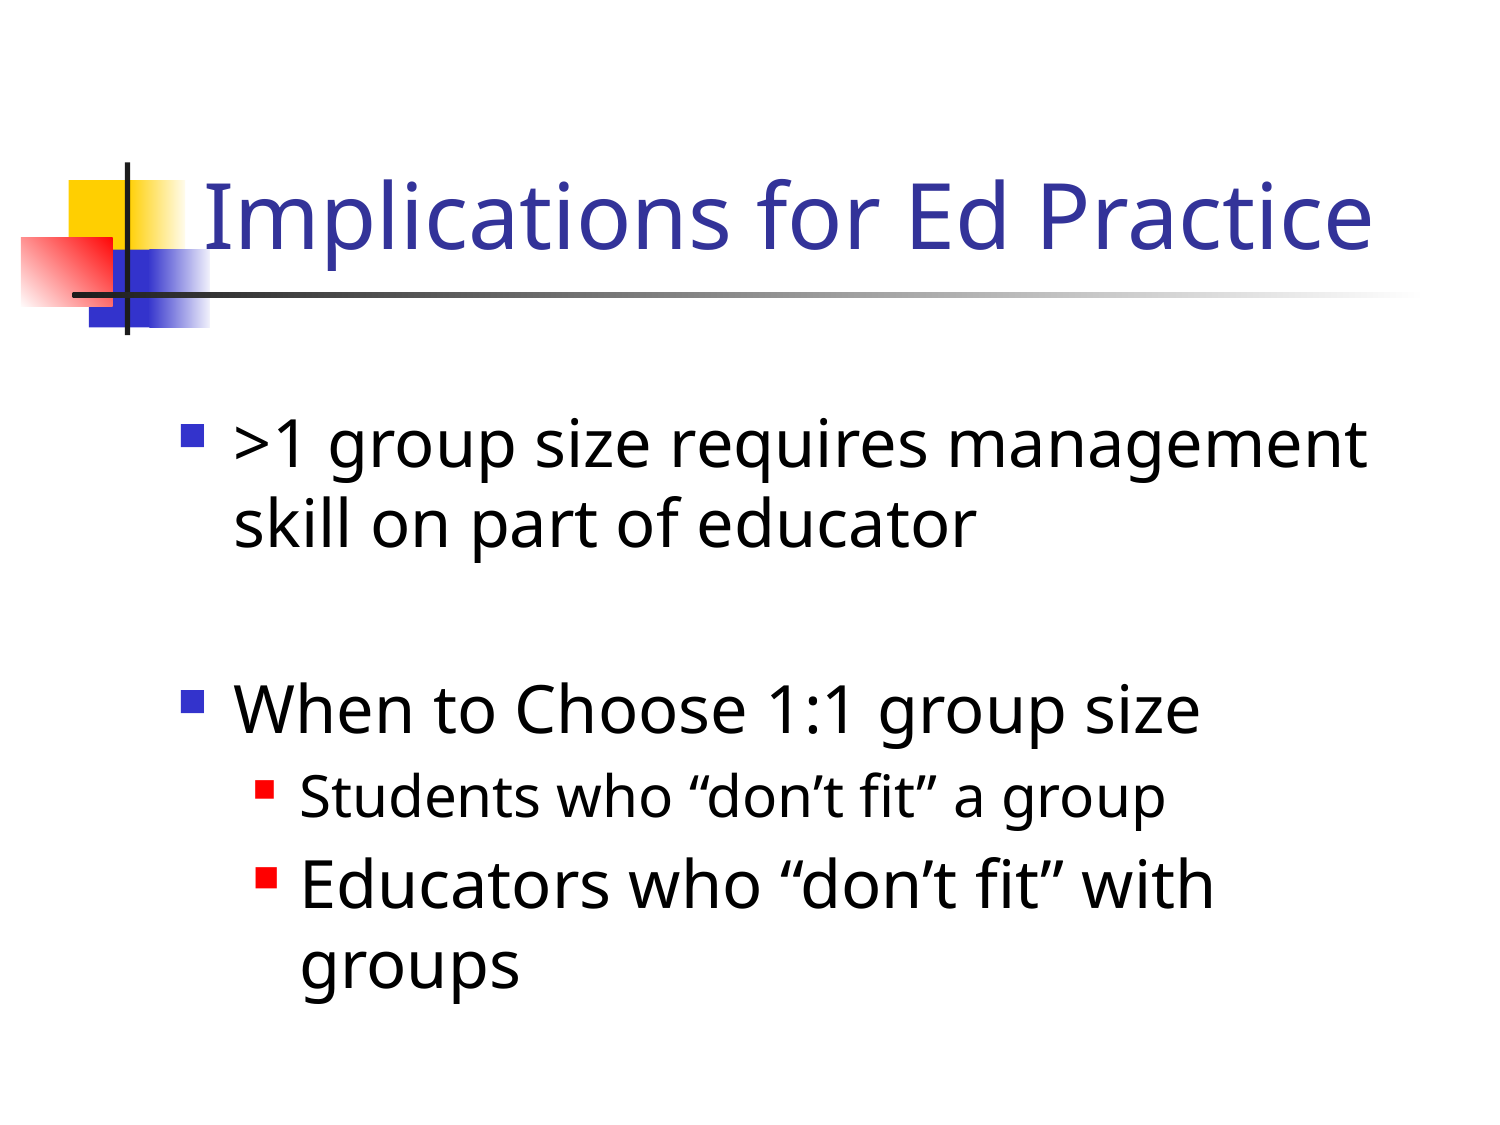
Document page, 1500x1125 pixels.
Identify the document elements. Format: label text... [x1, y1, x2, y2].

title Implications for Ed Practice [188, 35, 1468, 275]
list >1 group size requires management skill on part of educator When to Choose 1:1 group size Students who “don’t fit” a group Educators who “don’t fit” with groups [162, 299, 1438, 1094]
